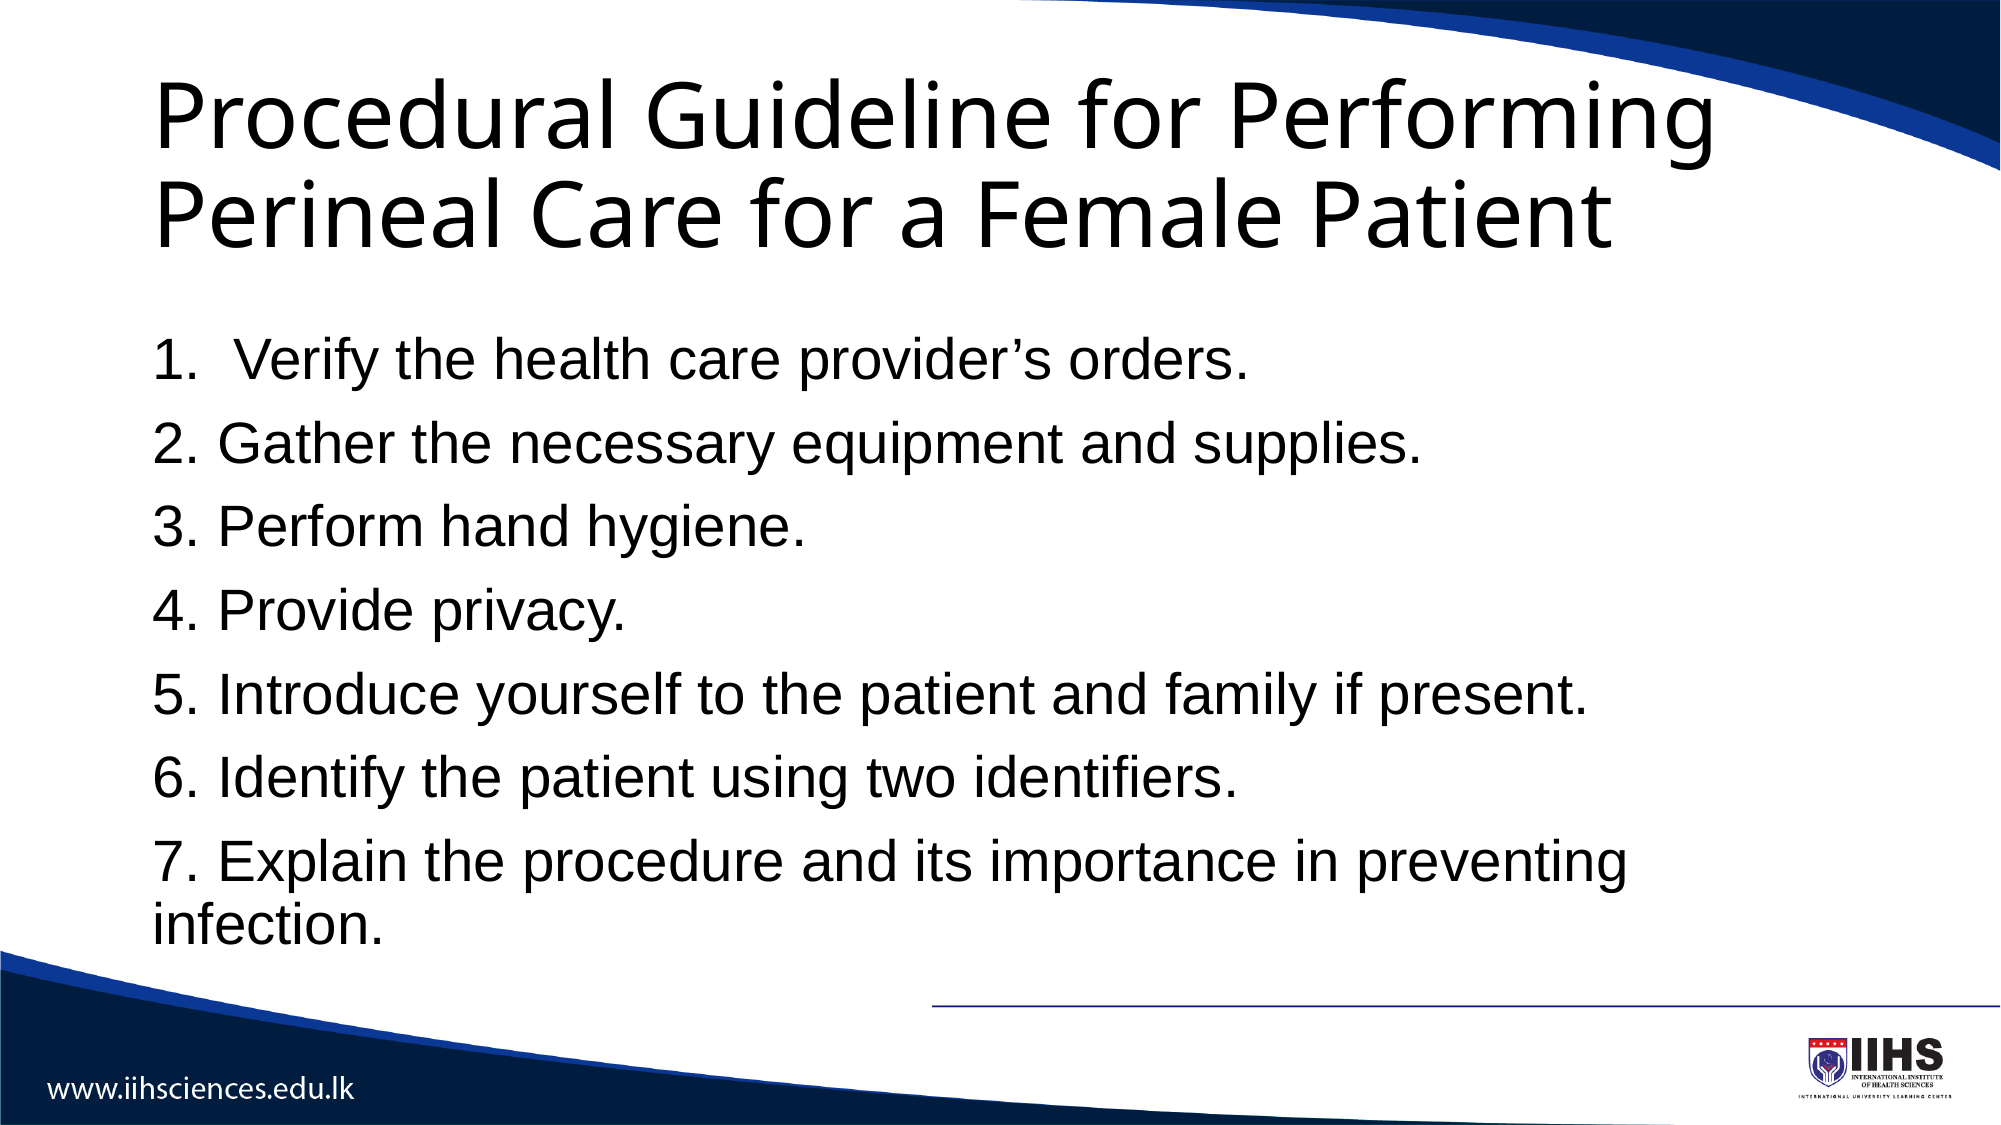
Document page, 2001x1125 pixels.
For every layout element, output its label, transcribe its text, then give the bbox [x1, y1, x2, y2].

list 1. Verify the health care provider’s orders. 2. Gather the necessary equipment and supplies. 3. Perform hand hygiene. 4. Provide privacy. 5. Introduce yourself to the patient and family if present. 6. Identify the patient using two identifiers. 7. Explain the procedure and its importance in preventing infection. [137, 321, 1863, 1036]
picture [0, 0, 2001, 1125]
title Procedural Guideline for Performing Perineal Care for a Female Patient [137, 59, 1863, 278]
